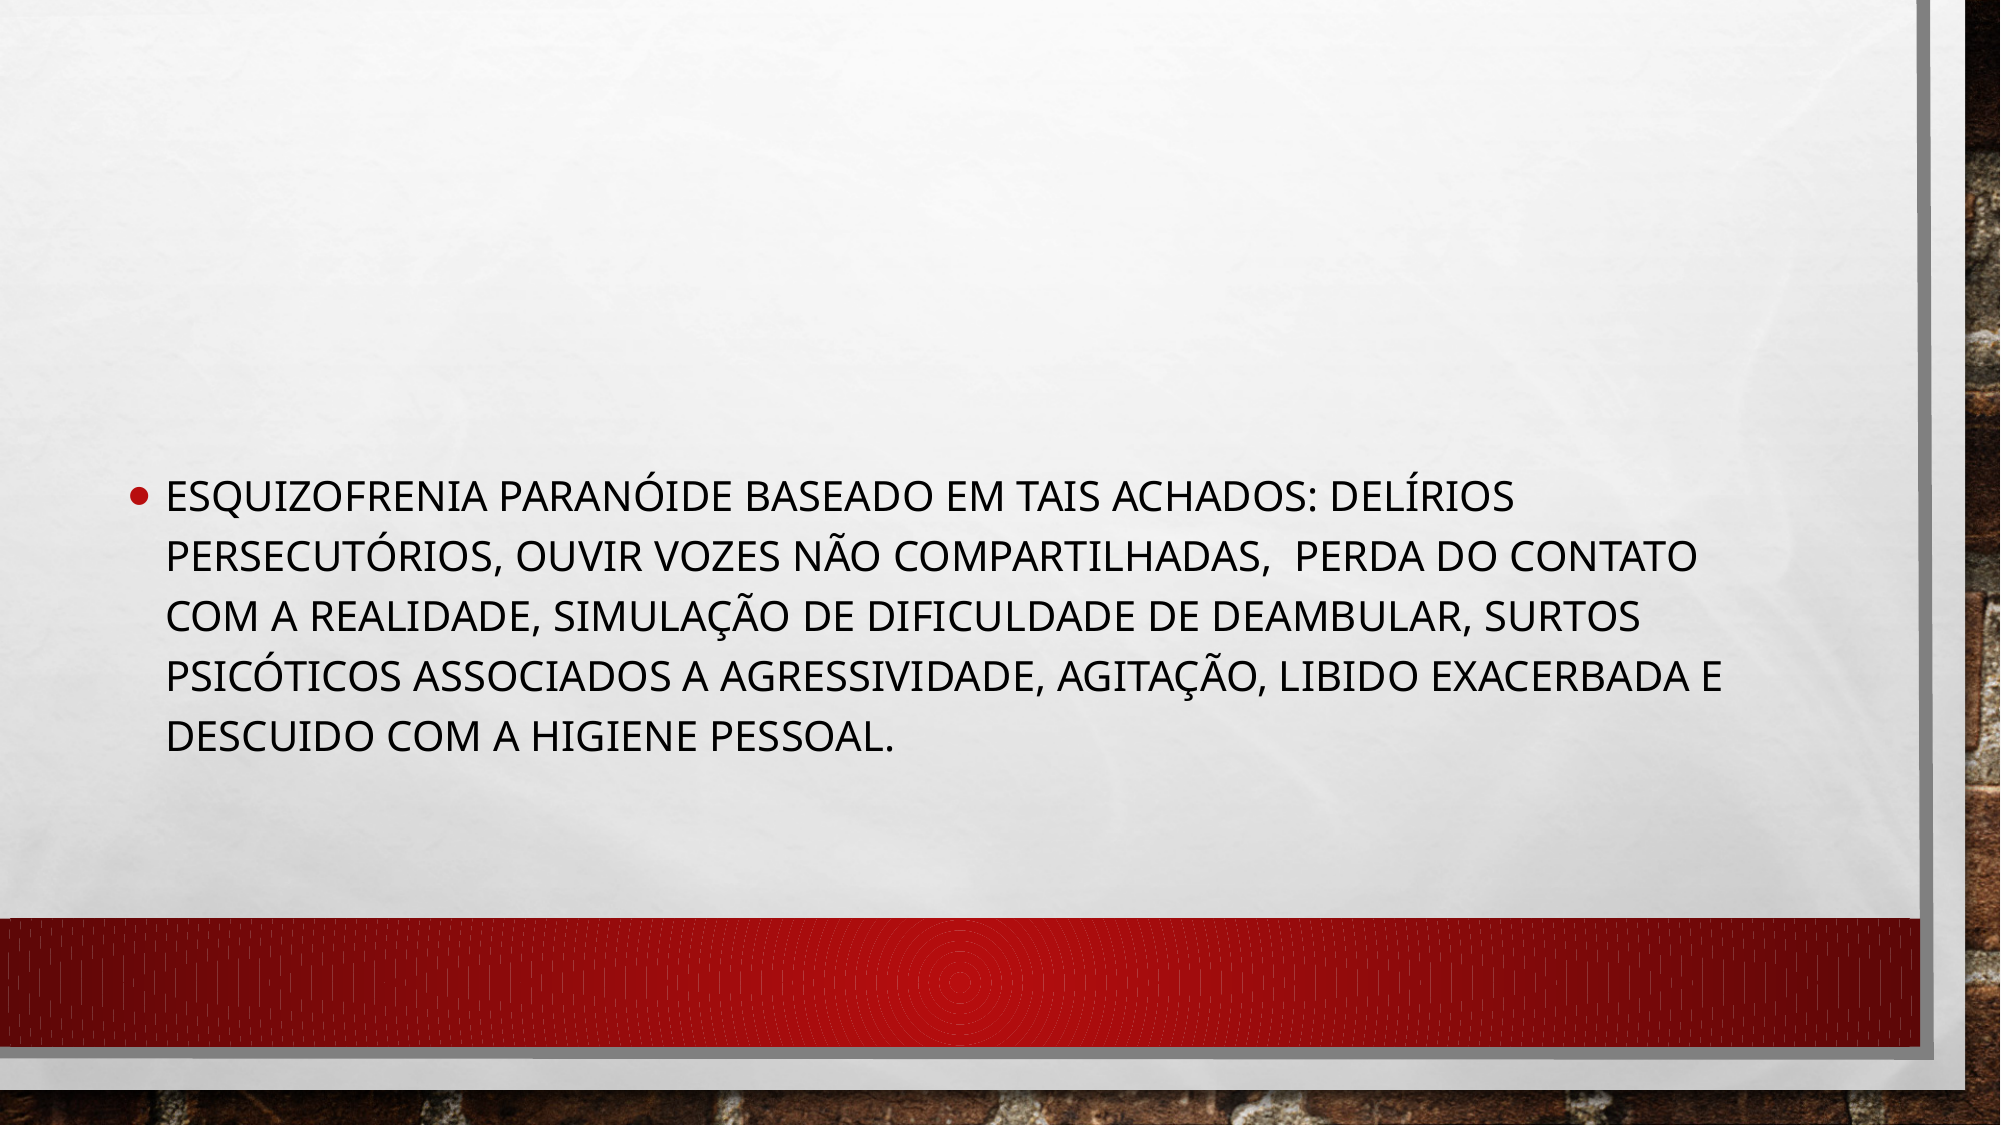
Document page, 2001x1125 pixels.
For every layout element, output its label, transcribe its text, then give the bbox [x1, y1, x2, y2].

picture [0, 0, 2000, 1125]
list Esquizofrenia Paranóide baseado em tais achados: delírios persecutórios, ouvir vozes não compartilhadas, perda do contato com a realidade, simulação de dificuldade de deambular, surtos psicóticos associados a agressividade, agitação, libido exacerbada e descuido com a higiene pessoal. [112, 338, 1818, 882]
